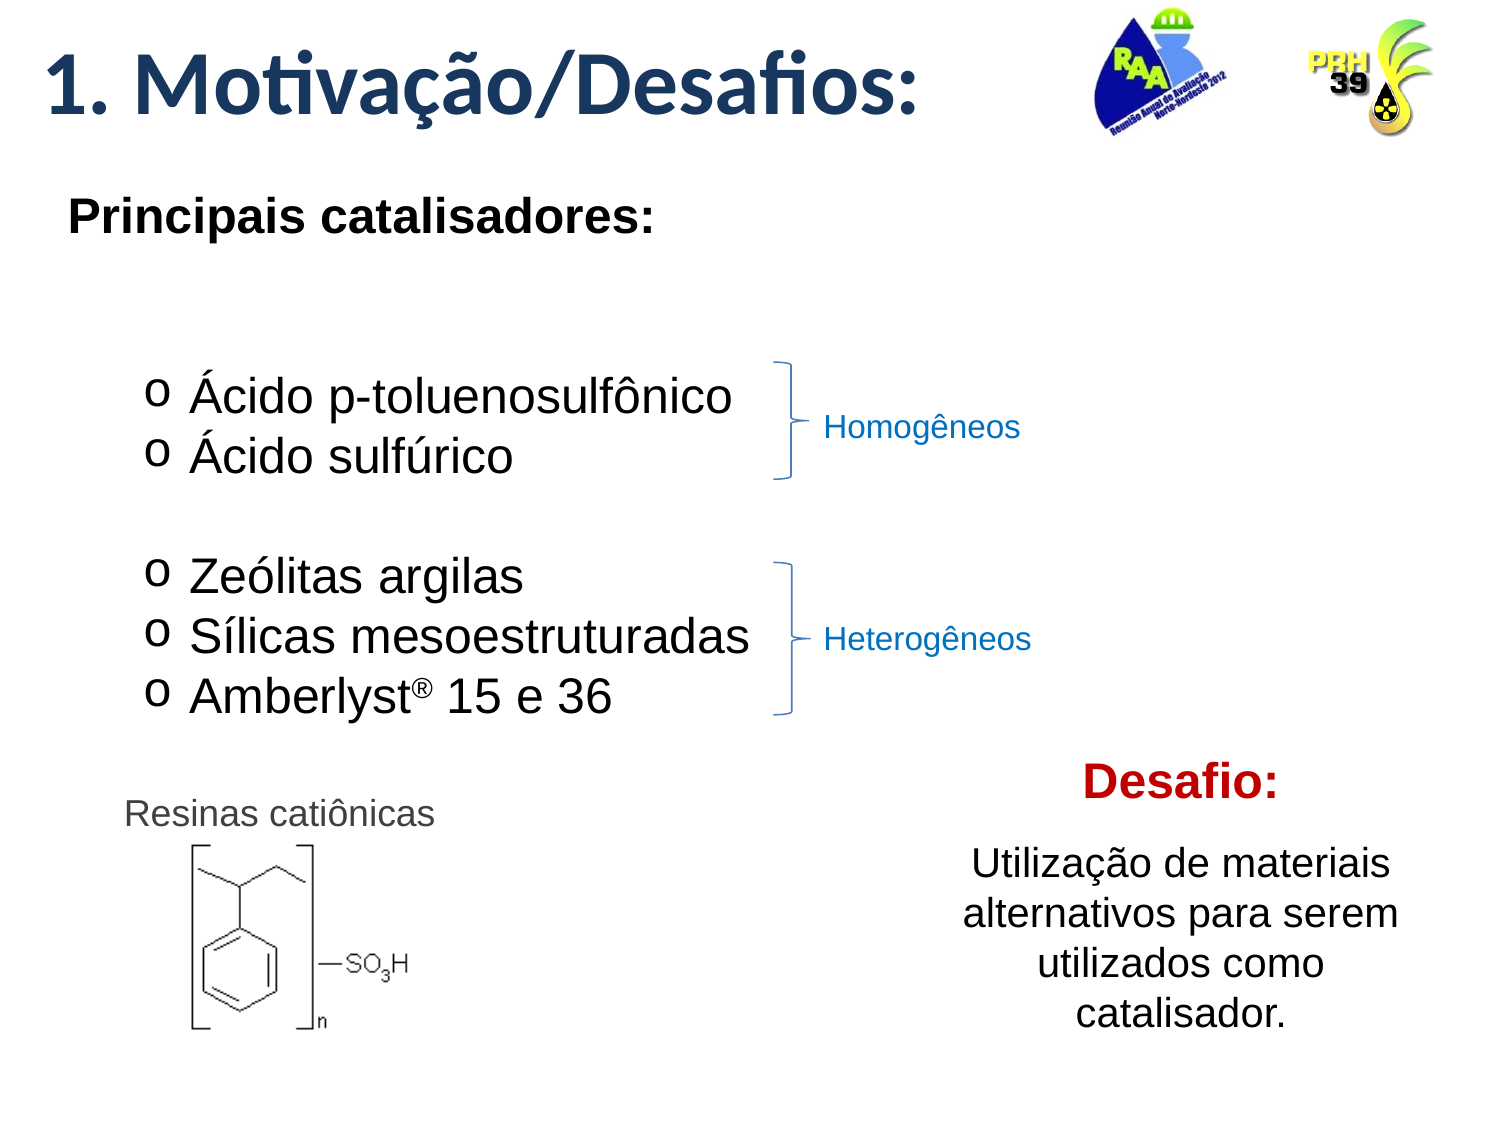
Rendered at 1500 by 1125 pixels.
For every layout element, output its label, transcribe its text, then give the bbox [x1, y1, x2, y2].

text_box [773, 561, 811, 716]
text_box Resinas catiônicas [108, 781, 455, 887]
picture [182, 837, 432, 1036]
text_box Heterogêneos [808, 609, 1243, 664]
text_box [773, 361, 810, 480]
picture [1304, 19, 1436, 138]
title 1. Motivação/Desafios: [40, 16, 1058, 140]
text_box Utilização de materiais alternativos para serem utilizados como catalisador. [936, 828, 1427, 1044]
picture [1066, 0, 1251, 137]
text_box Homogêneos [808, 397, 1243, 453]
text_box Principais catalisadores: Ácido p-toluenosulfônico Ácido sulfúrico Zeólitas argilas Sílicas mesoestruturadas Amberlyst® 15 e 36 [52, 175, 774, 791]
text_box [27, 10, 1478, 154]
text_box Desafio: [1067, 740, 1295, 816]
